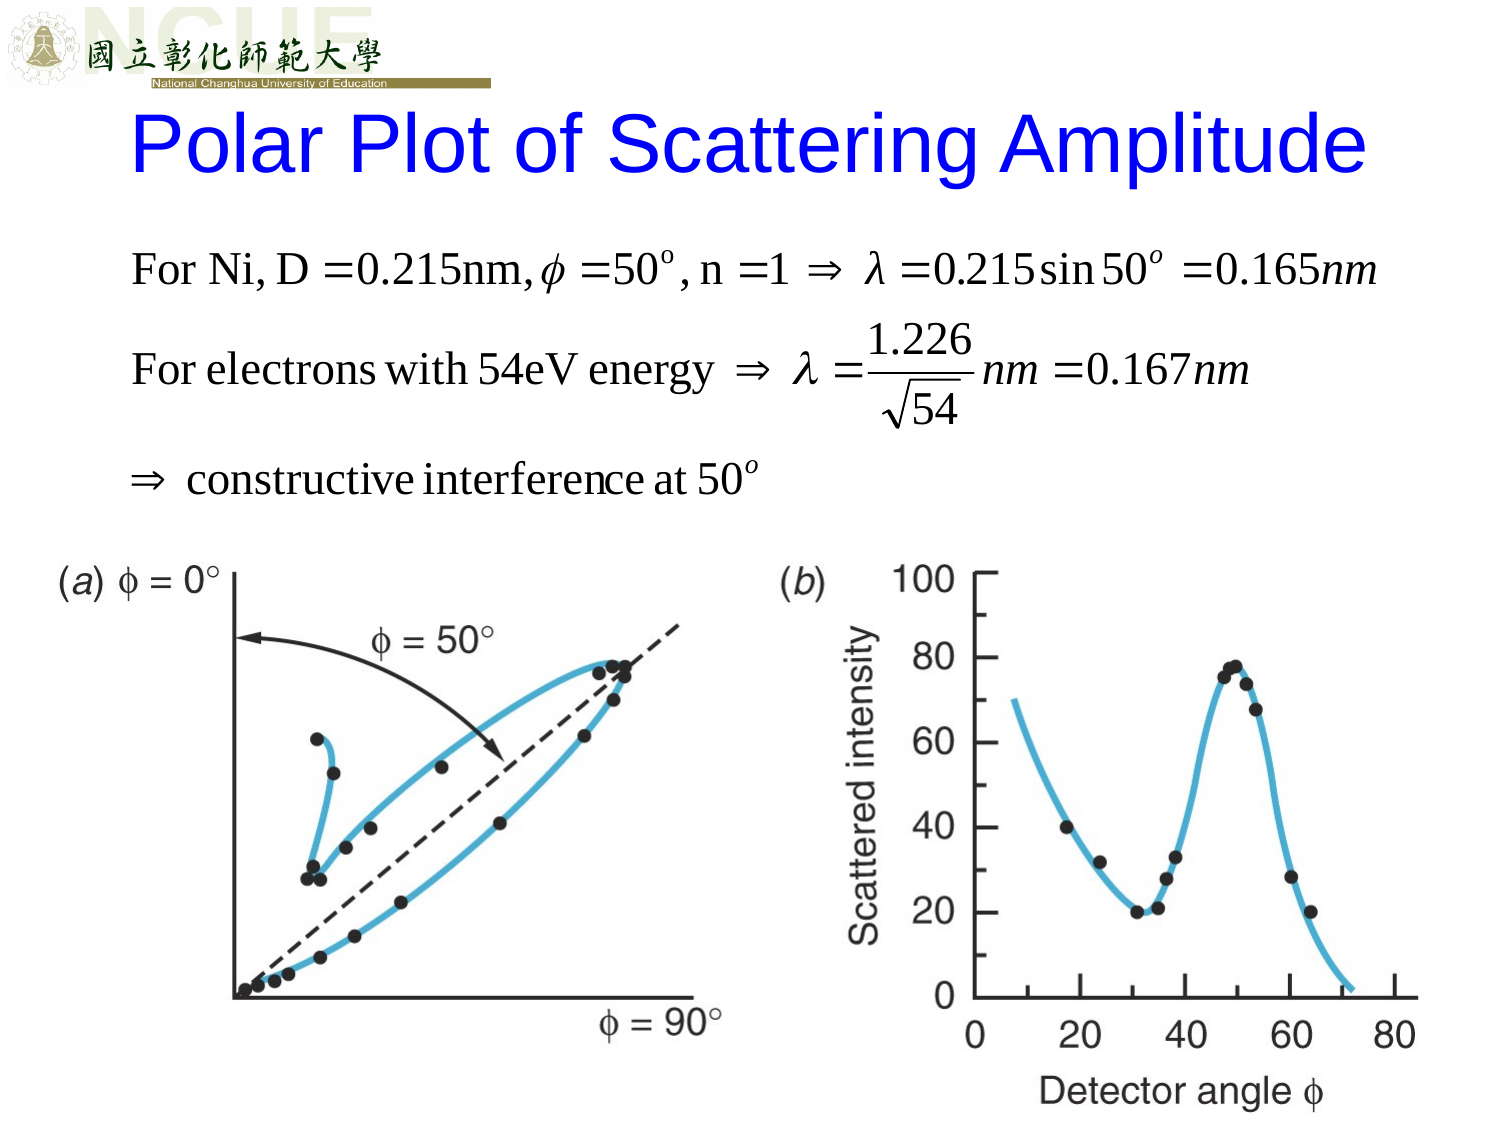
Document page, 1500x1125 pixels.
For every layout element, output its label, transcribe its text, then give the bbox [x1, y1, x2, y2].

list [123, 231, 1388, 507]
picture [7, 7, 491, 89]
title Polar Plot of Scattering Amplitude [74, 44, 1426, 233]
picture [40, 545, 1442, 1125]
